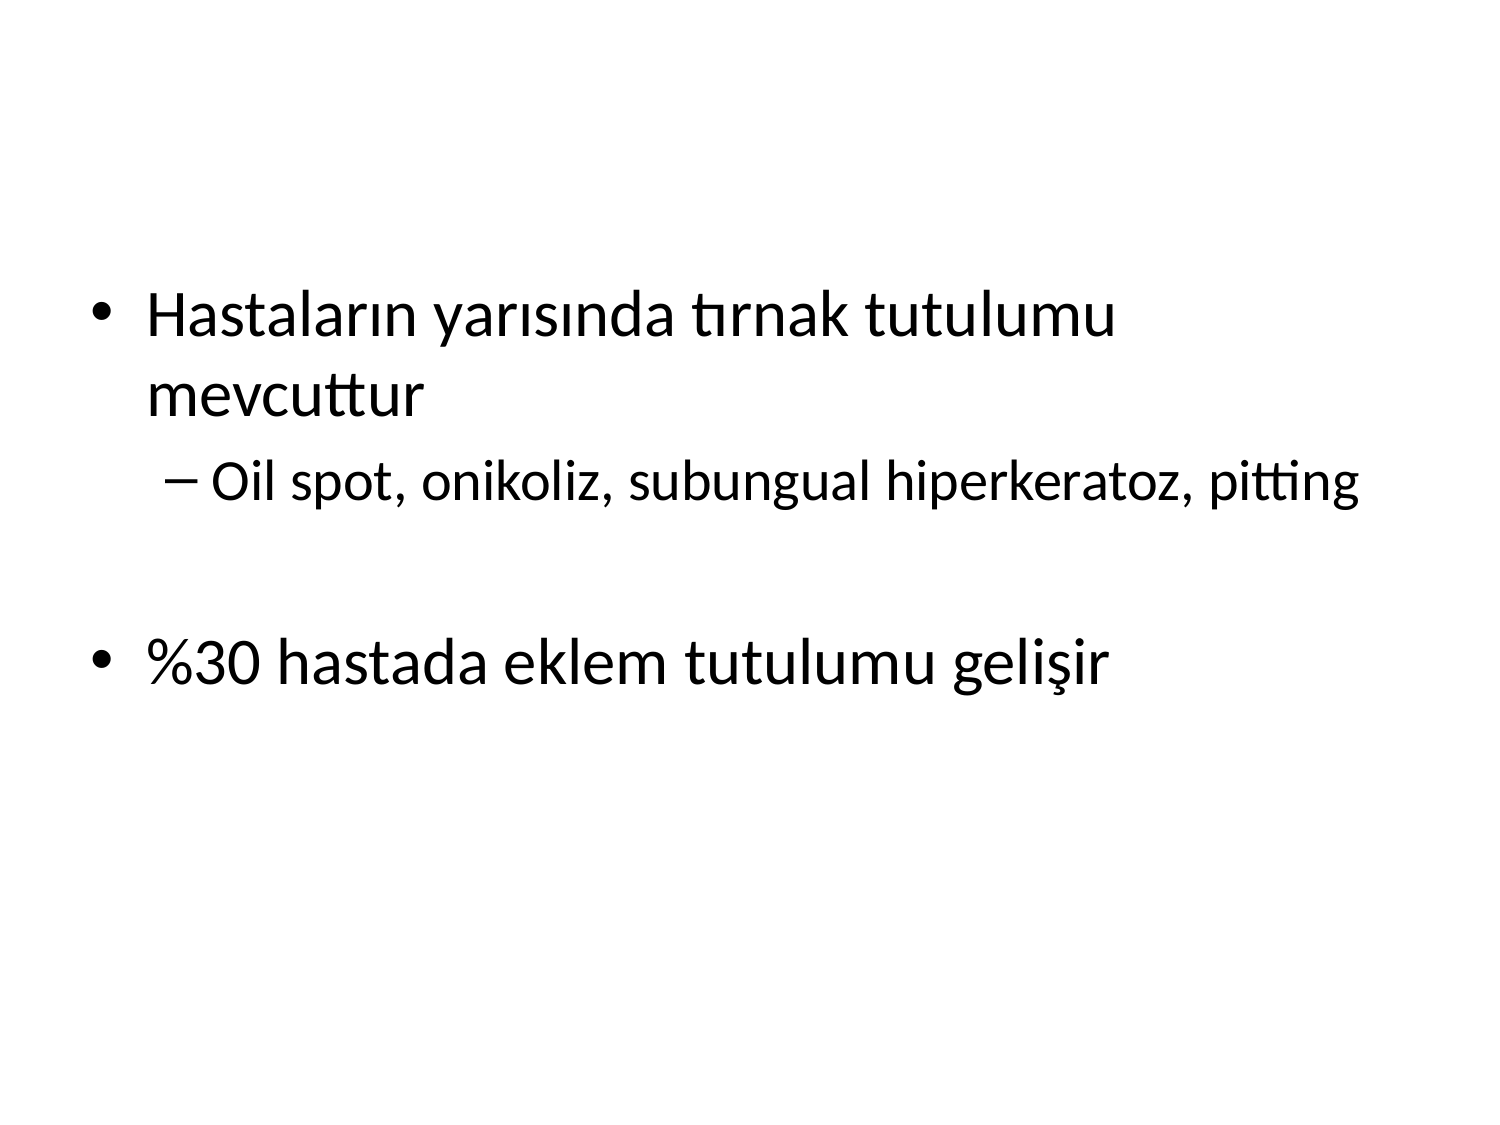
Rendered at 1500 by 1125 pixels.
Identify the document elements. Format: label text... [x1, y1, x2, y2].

list Hastaların yarısında tırnak tutulumu mevcuttur Oil spot, onikoliz, subungual hiperkeratoz, pitting %30 hastada eklem tutulumu gelişir [75, 262, 1425, 1005]
